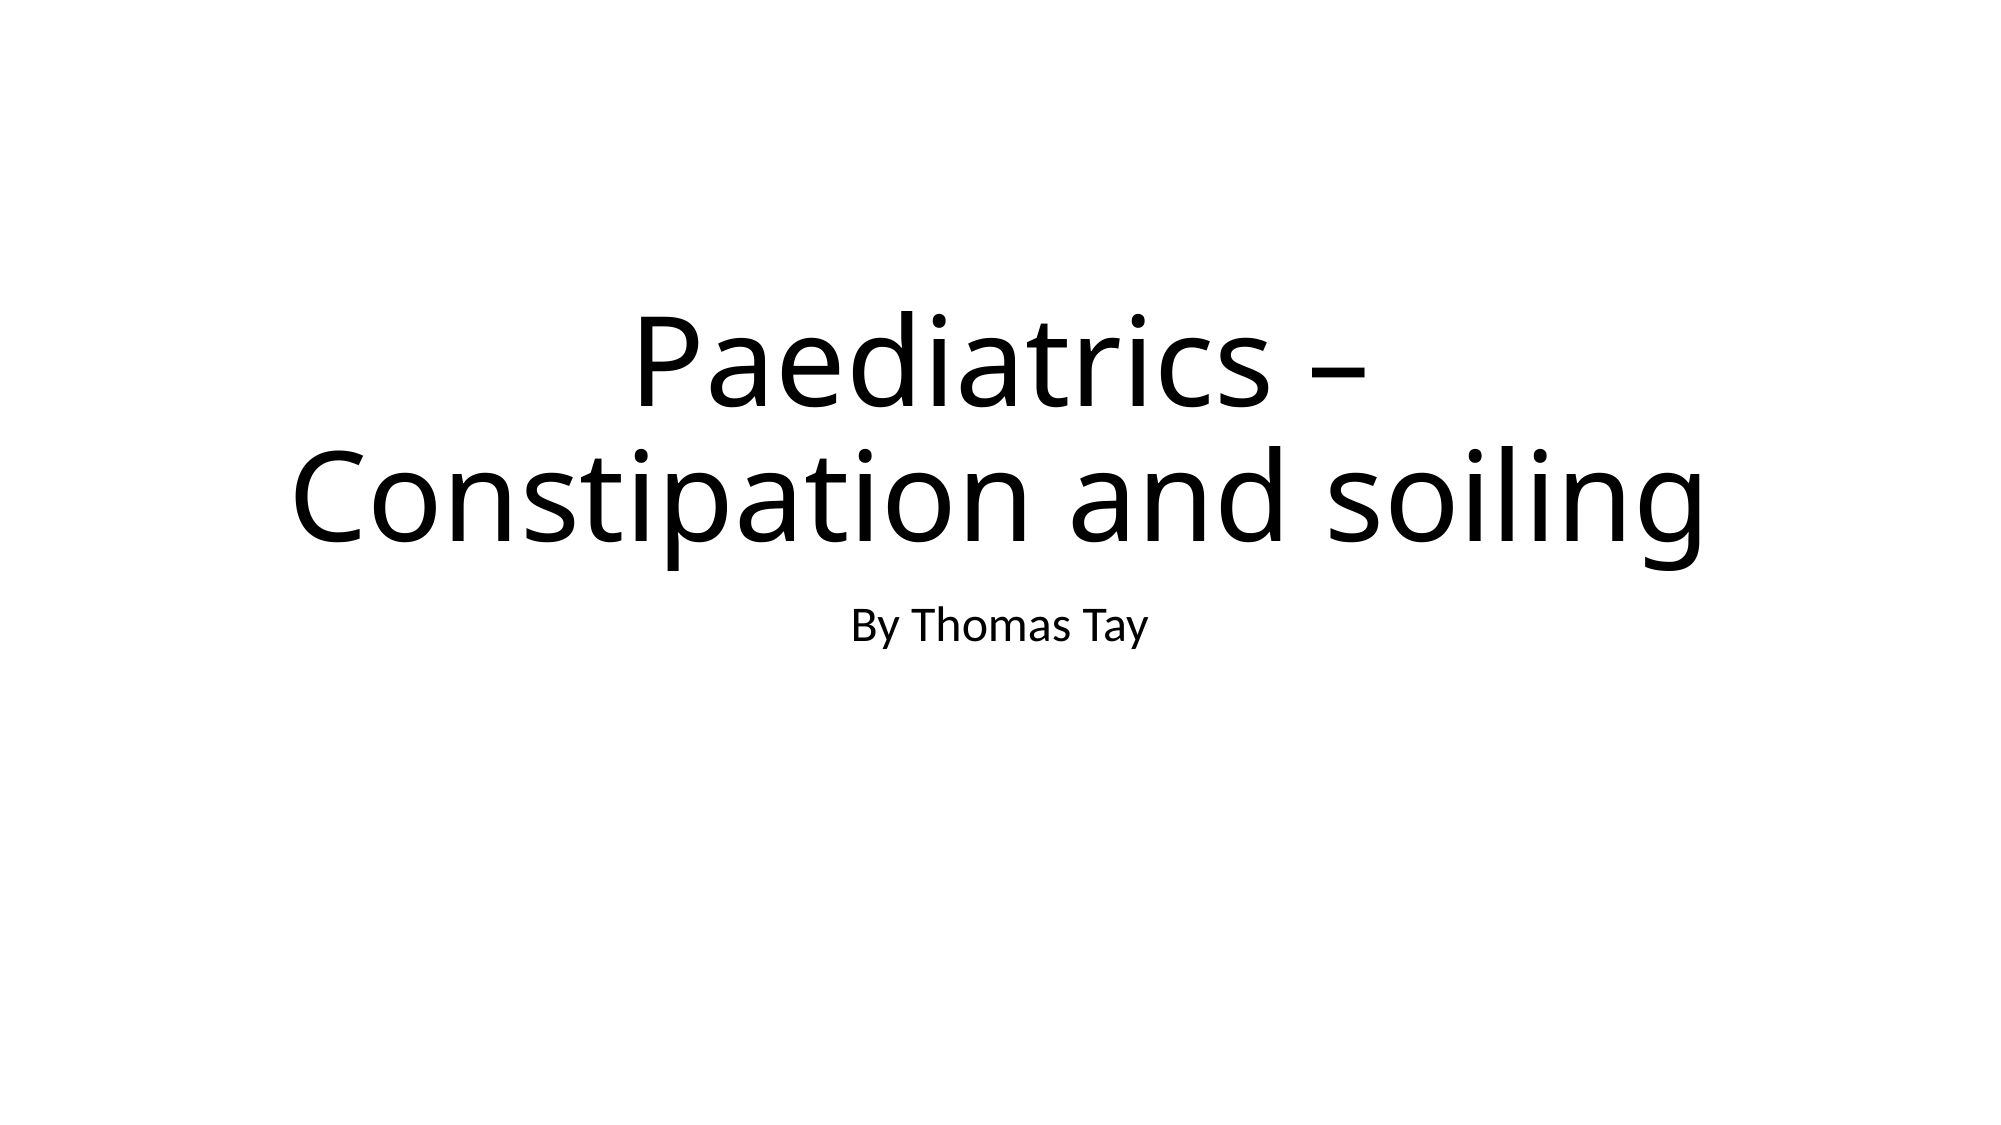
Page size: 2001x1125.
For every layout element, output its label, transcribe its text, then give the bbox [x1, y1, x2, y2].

title Paediatrics – Constipation and soiling [249, 184, 1750, 576]
subtitle By Thomas Tay [249, 590, 1750, 863]
